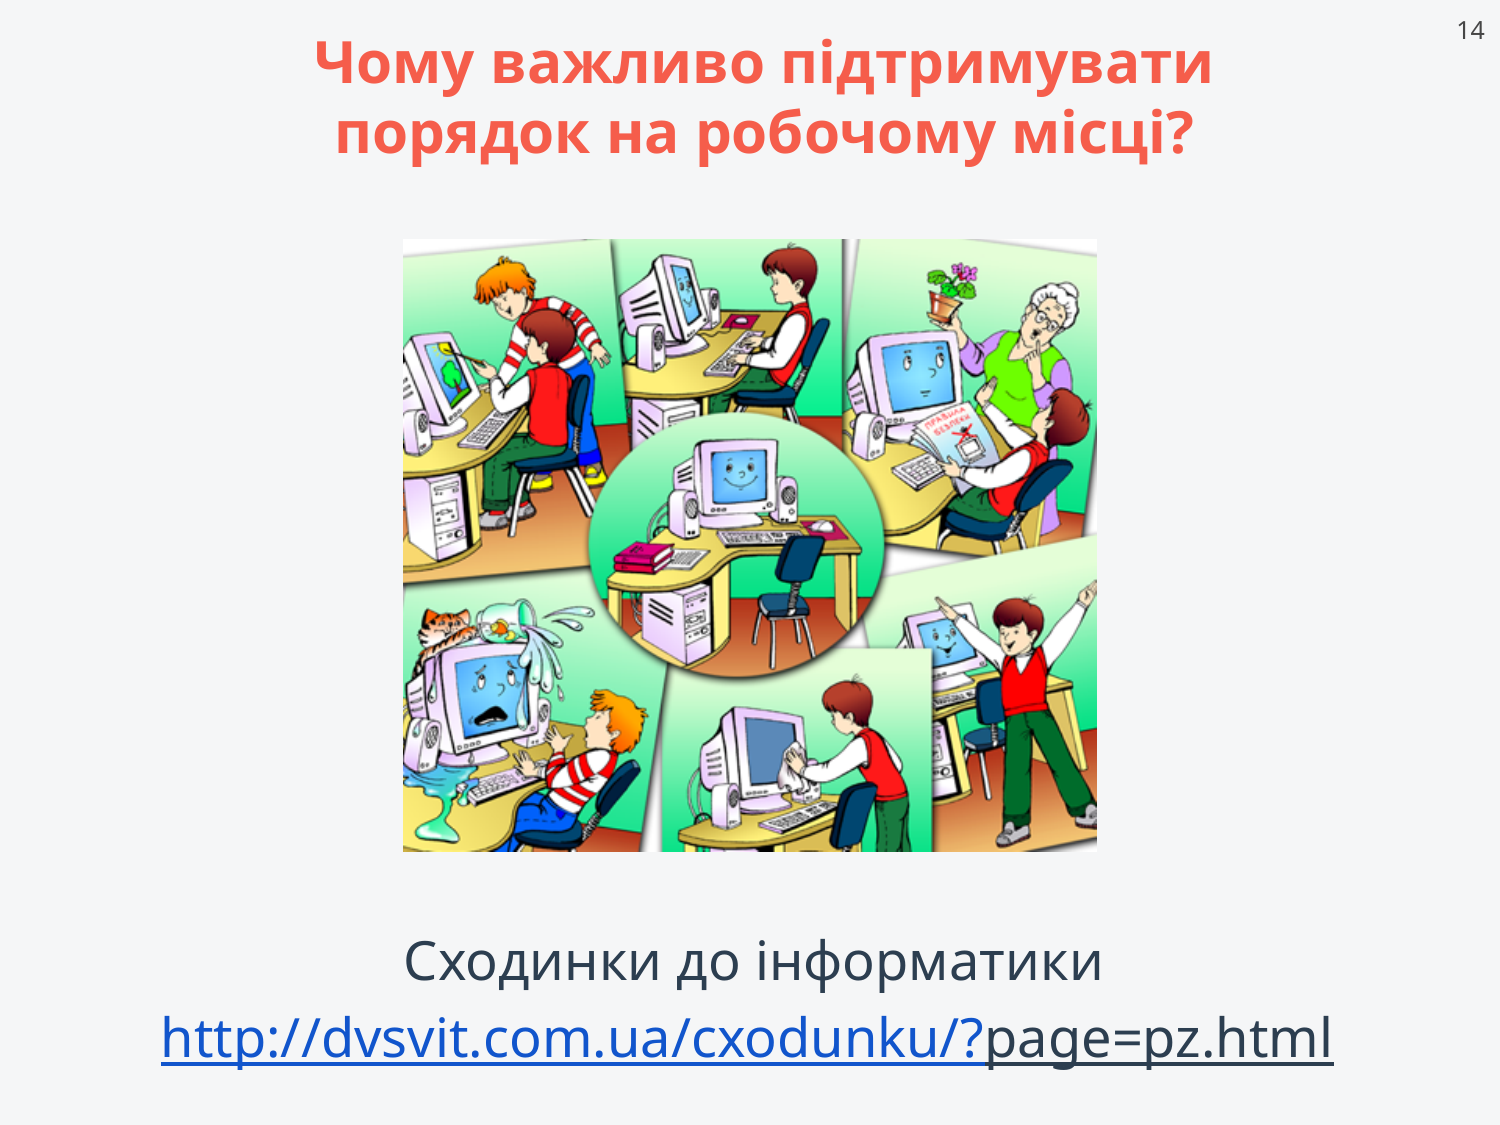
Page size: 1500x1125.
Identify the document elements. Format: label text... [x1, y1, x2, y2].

list Сходинки до інформатики http://dvsvit.com.ua/cxodunku/?page=pz.html [30, 911, 1468, 1090]
title Чому важливо підтримувати порядок на робочому місці? [200, 52, 1329, 181]
picture [402, 239, 1098, 853]
slide_number 14 [1435, 0, 1500, 71]
